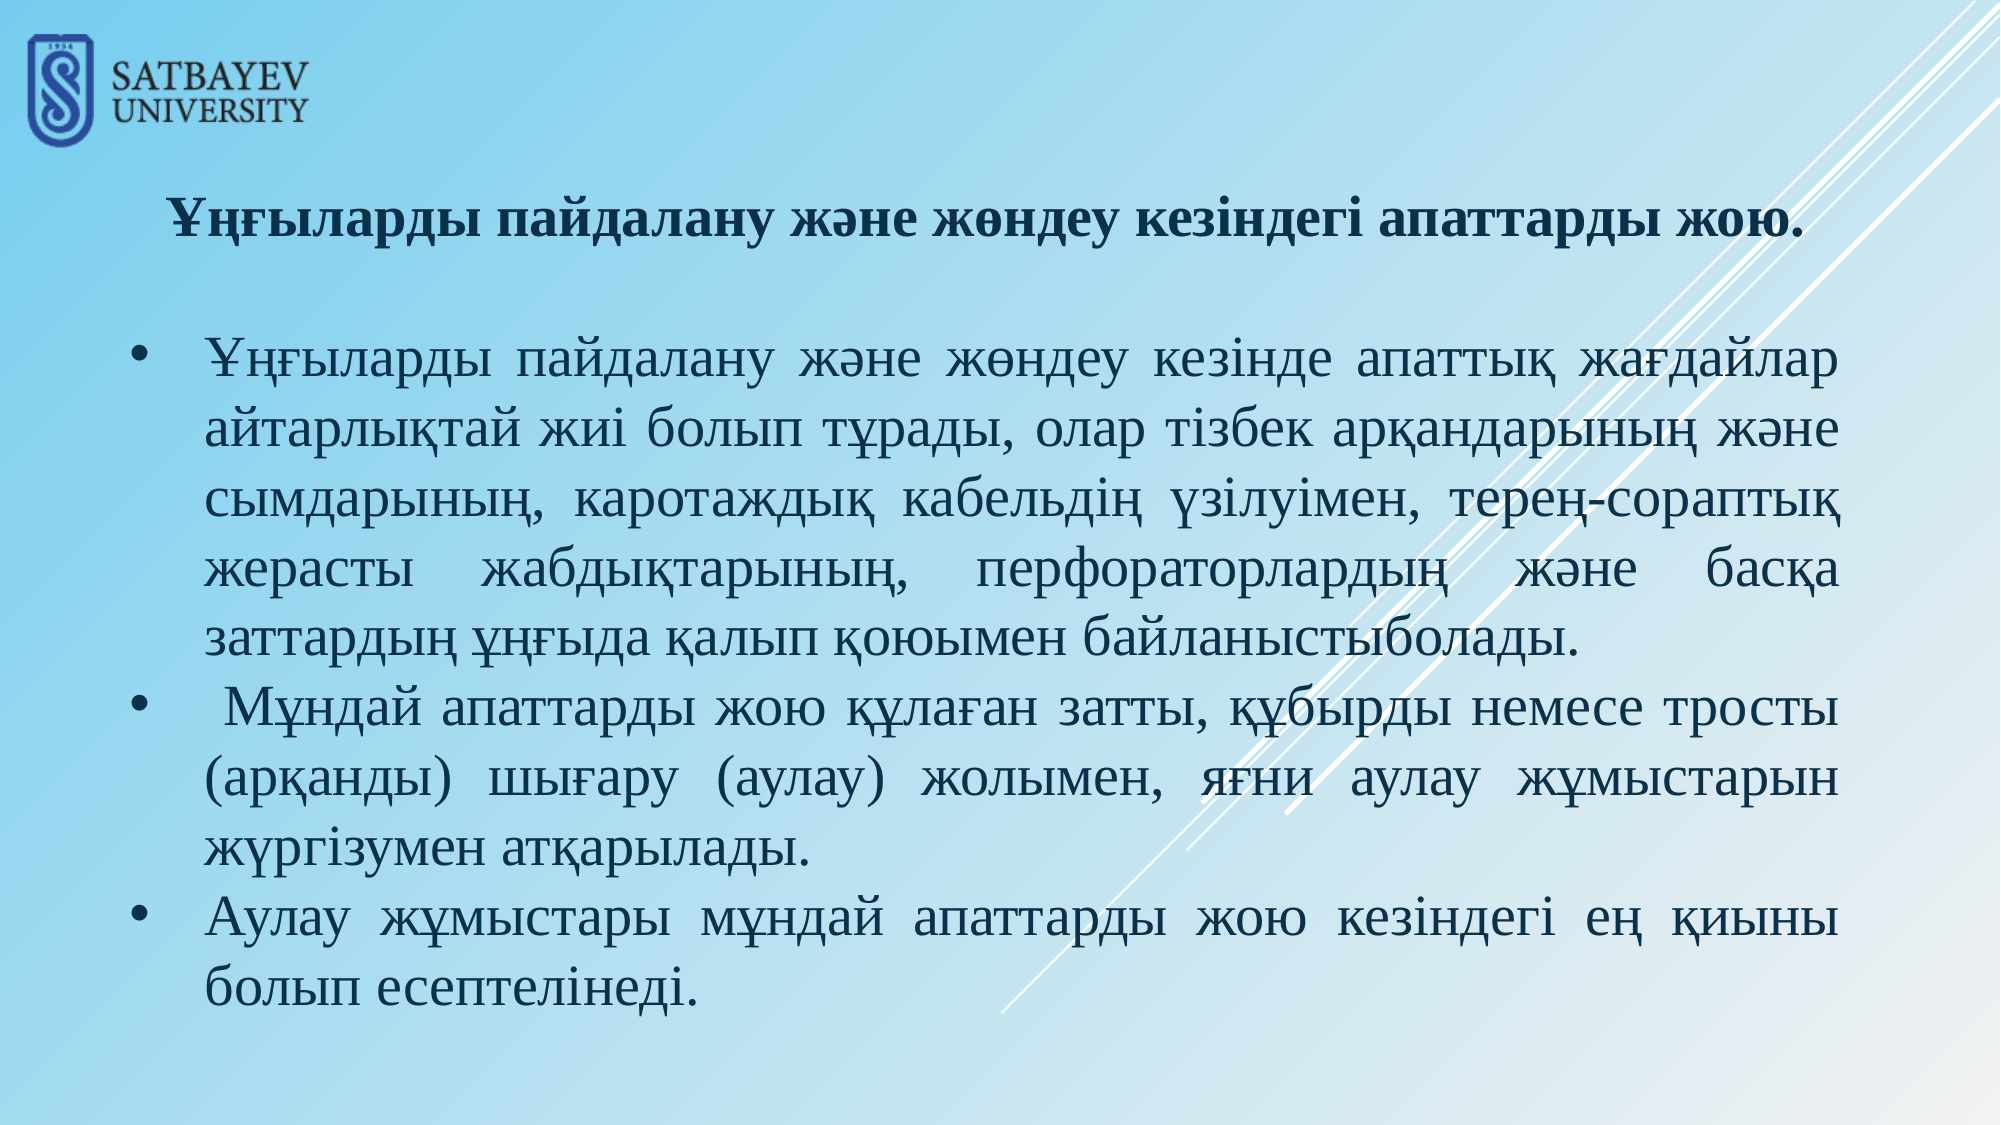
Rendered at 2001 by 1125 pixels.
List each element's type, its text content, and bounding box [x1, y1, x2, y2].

text_box Ұңғыларды пайдалану және жөндеу кезіндегі апаттарды жою. Ұңғыларды пайдалану және жөндеу кезінде апаттық жағдайлар айтарлықтай жиі болып тұрады, олар тізбек арқандарының және сымдарының, каротаждық кабельдің үзілуімен, терең-сораптық жерасты жабдықтарының, перфораторлардың және басқа заттардың ұңғыда қалып қоюымен байланыстыболады. Мұндай апаттарды жою құлаған затты, құбырды немесе тросты (арқанды) шығару (аулау) жолымен, яғни аулау жұмыстарын жүргізумен атқарылады. Аулау жұмыстары мұндай апаттарды жою кезіндегі ең қиыны болып есептелінеді. [114, 170, 1856, 1025]
picture [0, 0, 338, 183]
